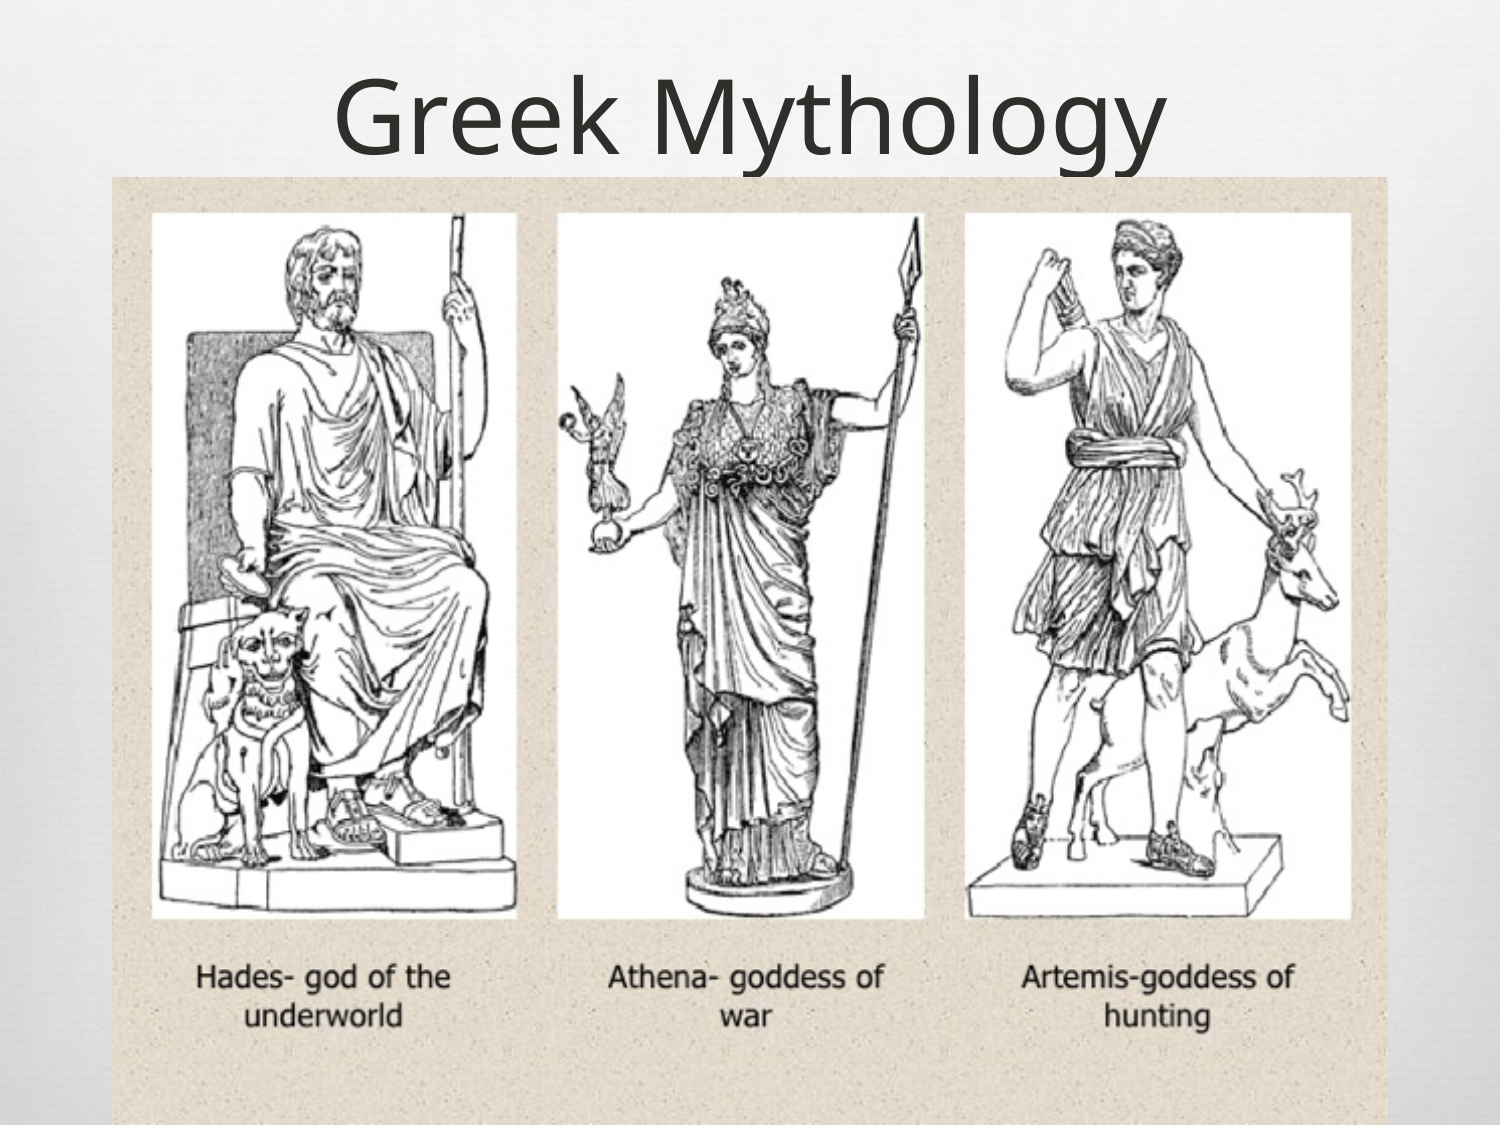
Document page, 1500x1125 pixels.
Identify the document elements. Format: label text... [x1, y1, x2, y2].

title Greek Mythology [112, 0, 1388, 177]
picture [111, 177, 1388, 1125]
